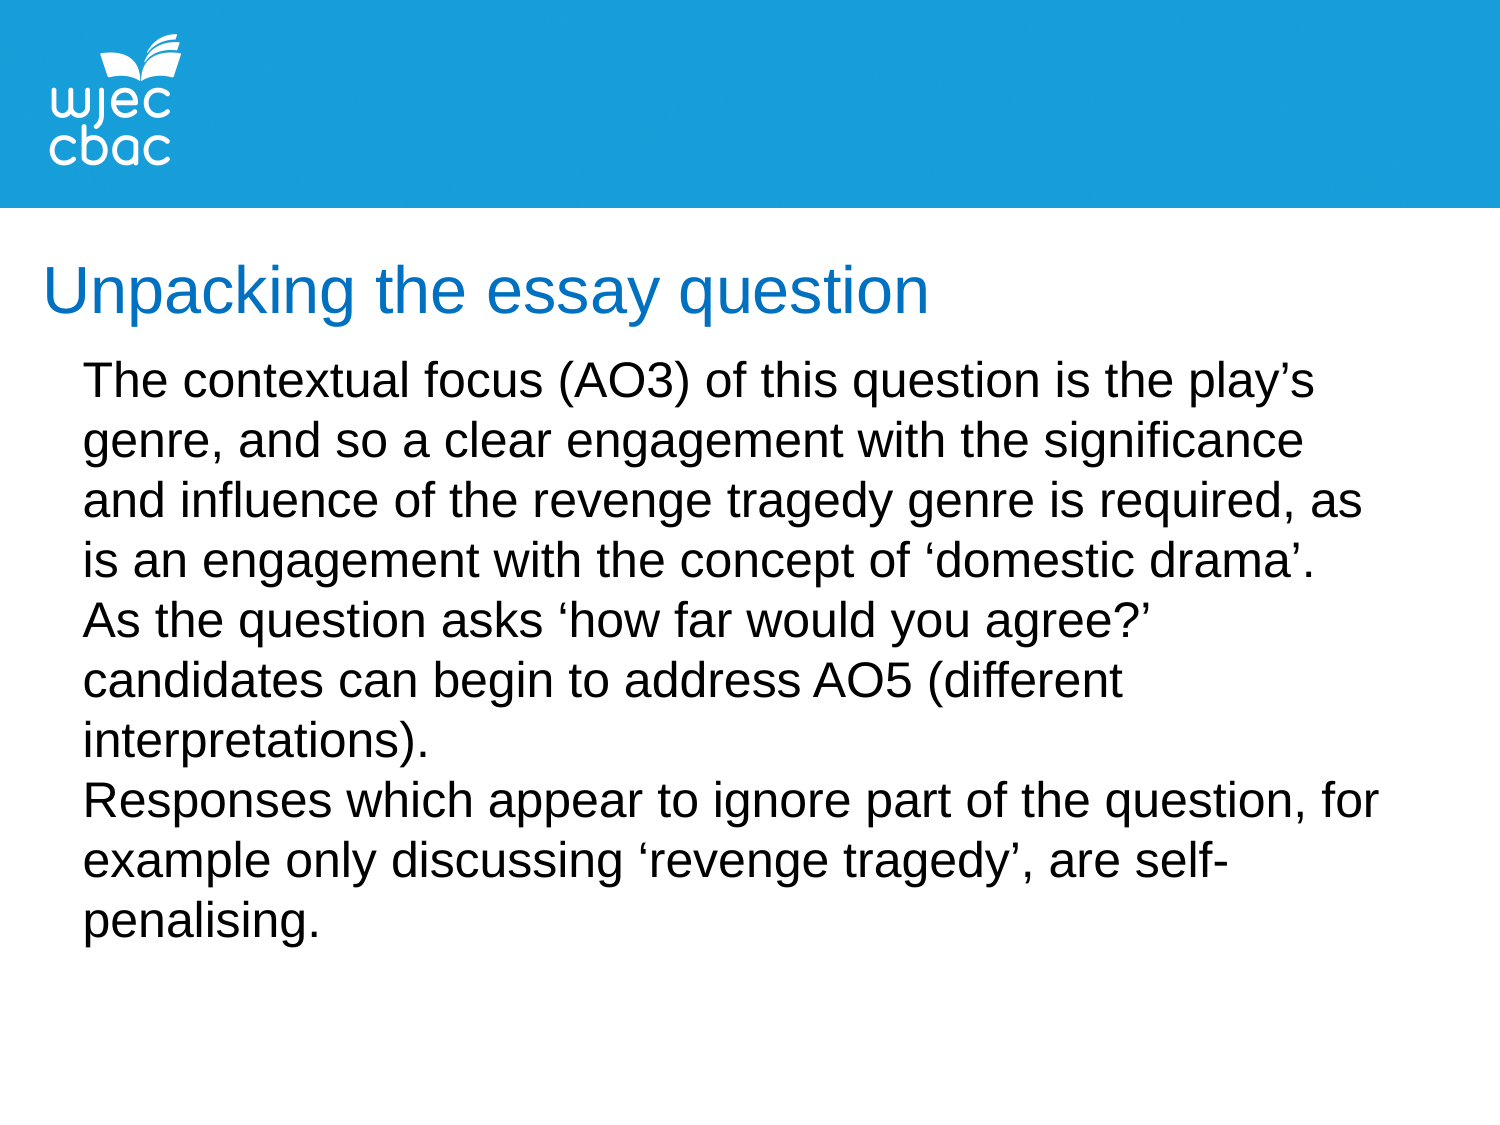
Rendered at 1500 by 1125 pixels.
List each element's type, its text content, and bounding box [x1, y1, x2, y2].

list Unpacking the essay question [27, 239, 1398, 380]
text_box The contextual focus (AO3) of this question is the play’s genre, and so a clear engagement with the significance and influence of the revenge tragedy genre is required, as is an engagement with the concept of ‘domestic drama’. As the question asks ‘how far would you agree?’ candidates can begin to address AO5 (different interpretations). Responses which appear to ignore part of the question, for example only discussing ‘revenge tragedy’, are self-penalising. [67, 339, 1398, 955]
picture [0, 0, 1500, 208]
